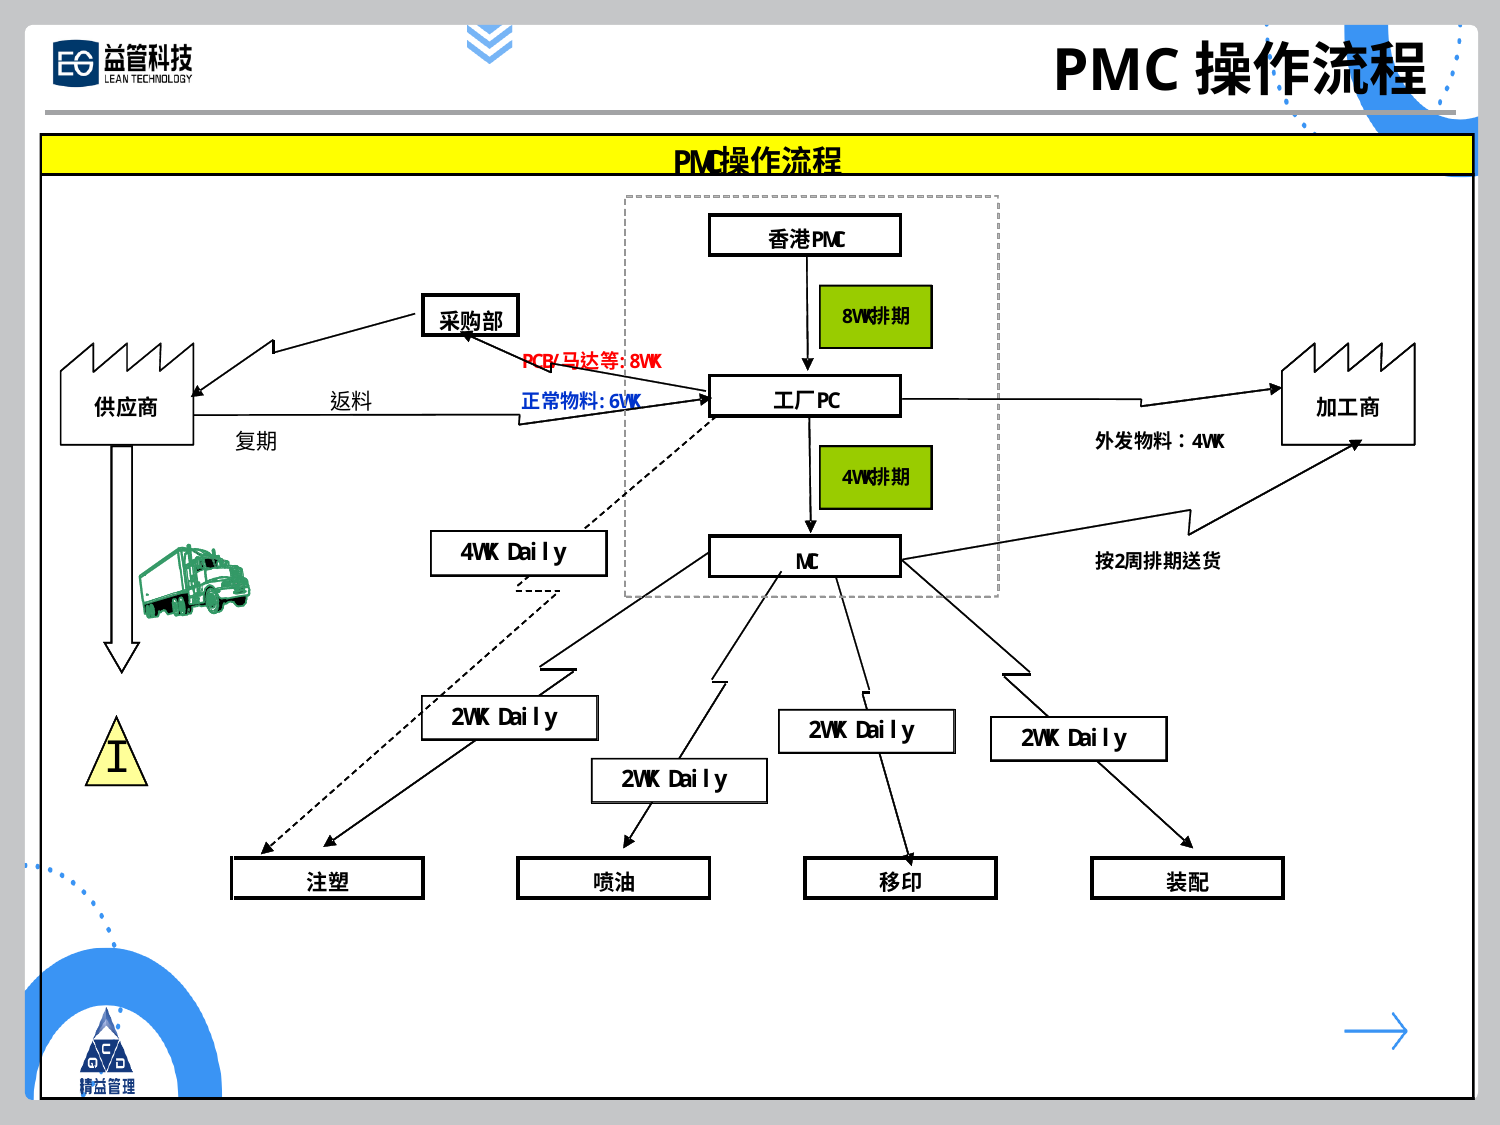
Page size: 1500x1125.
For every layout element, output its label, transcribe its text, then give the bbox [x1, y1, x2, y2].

picture [24, 24, 1479, 1101]
text_box PMC操作流程 [1037, 24, 1475, 101]
